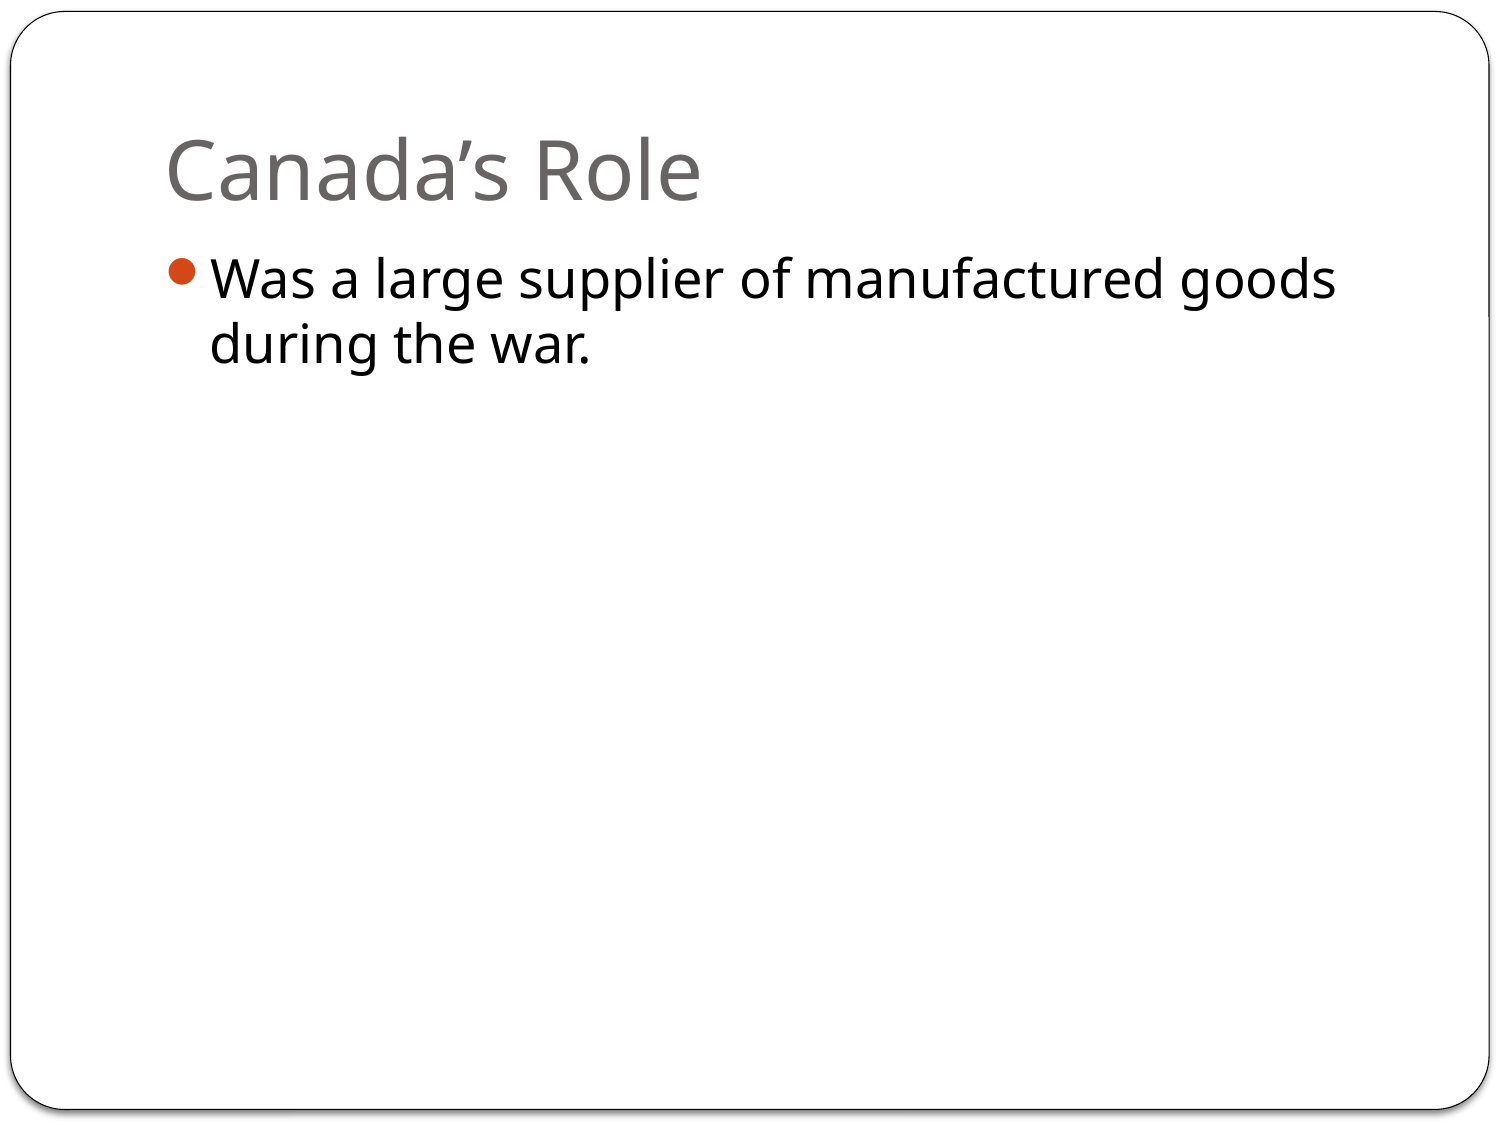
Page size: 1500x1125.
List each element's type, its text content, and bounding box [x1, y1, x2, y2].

list Was a large supplier of manufactured goods during the war. [150, 237, 1425, 988]
title Canada’s Role [150, 45, 1425, 233]
